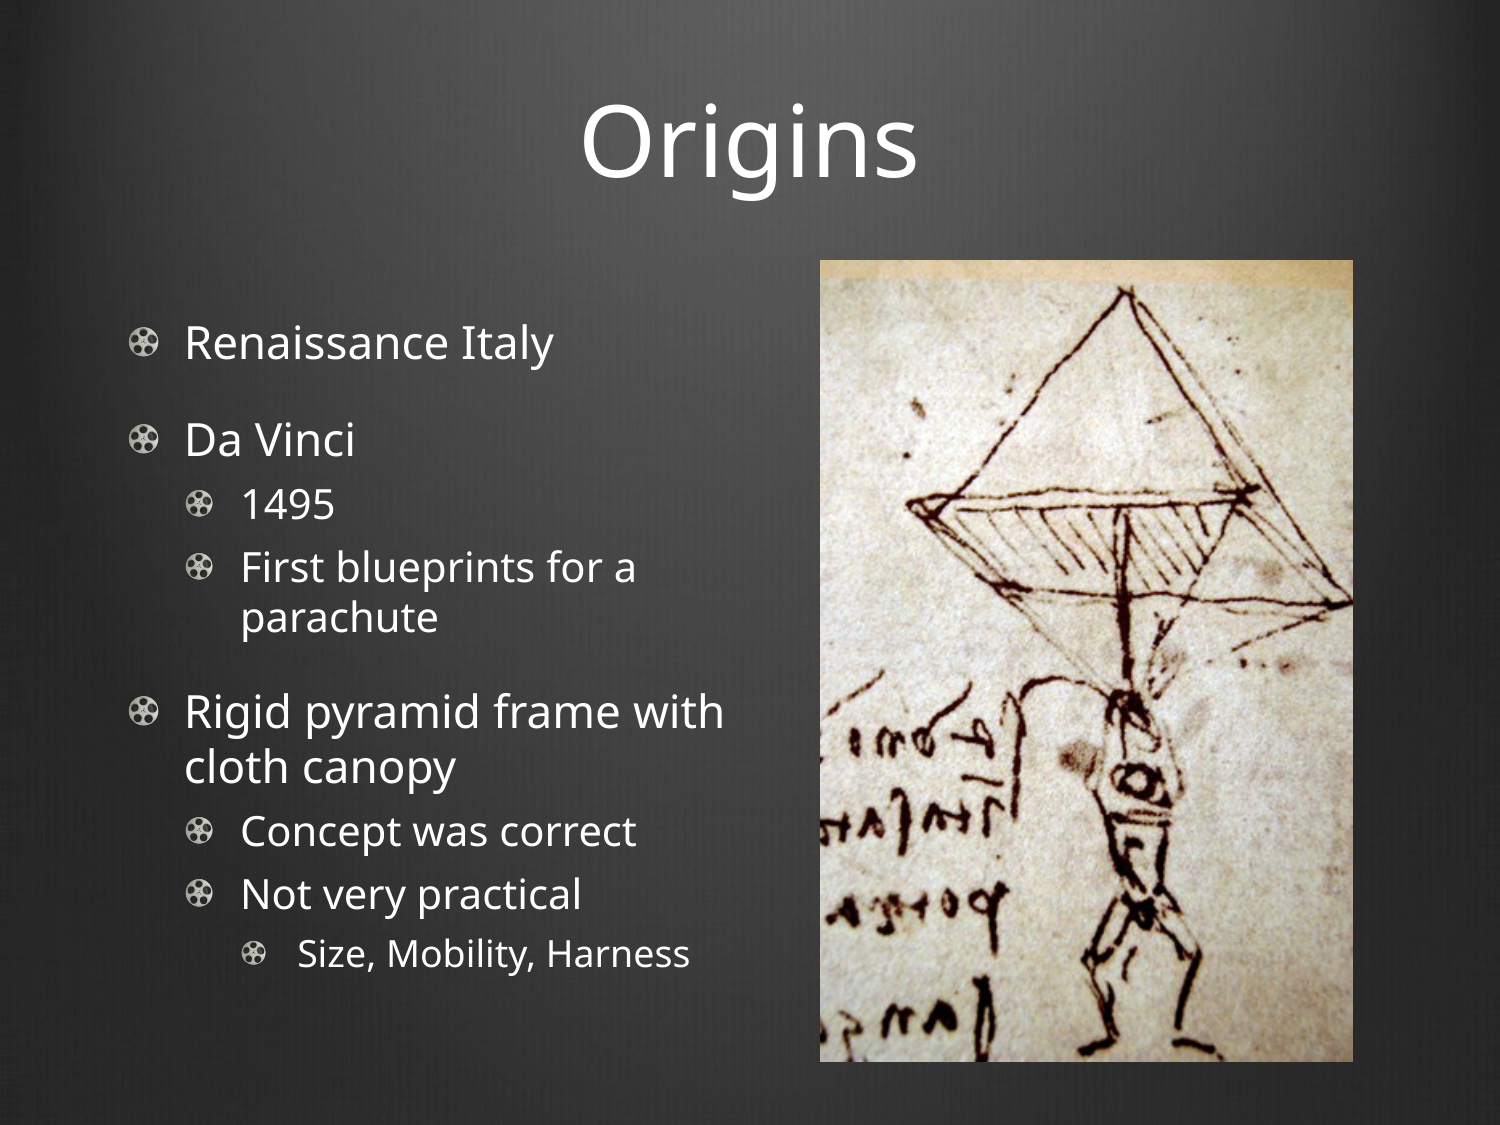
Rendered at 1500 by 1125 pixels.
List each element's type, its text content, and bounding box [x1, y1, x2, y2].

picture [184, 551, 214, 581]
picture [184, 877, 214, 908]
picture [127, 325, 160, 358]
list Renaissance Italy Da Vinci 1495 First blueprints for a parachute Rigid pyramid frame with cloth canopy Concept was correct Not very practical Size, Mobility, Harness [112, 306, 752, 1005]
picture [184, 488, 214, 518]
picture [820, 260, 1353, 1062]
picture [240, 939, 267, 966]
picture [127, 422, 160, 455]
title Origins [112, 19, 1388, 255]
picture [184, 815, 214, 845]
picture [127, 694, 160, 727]
